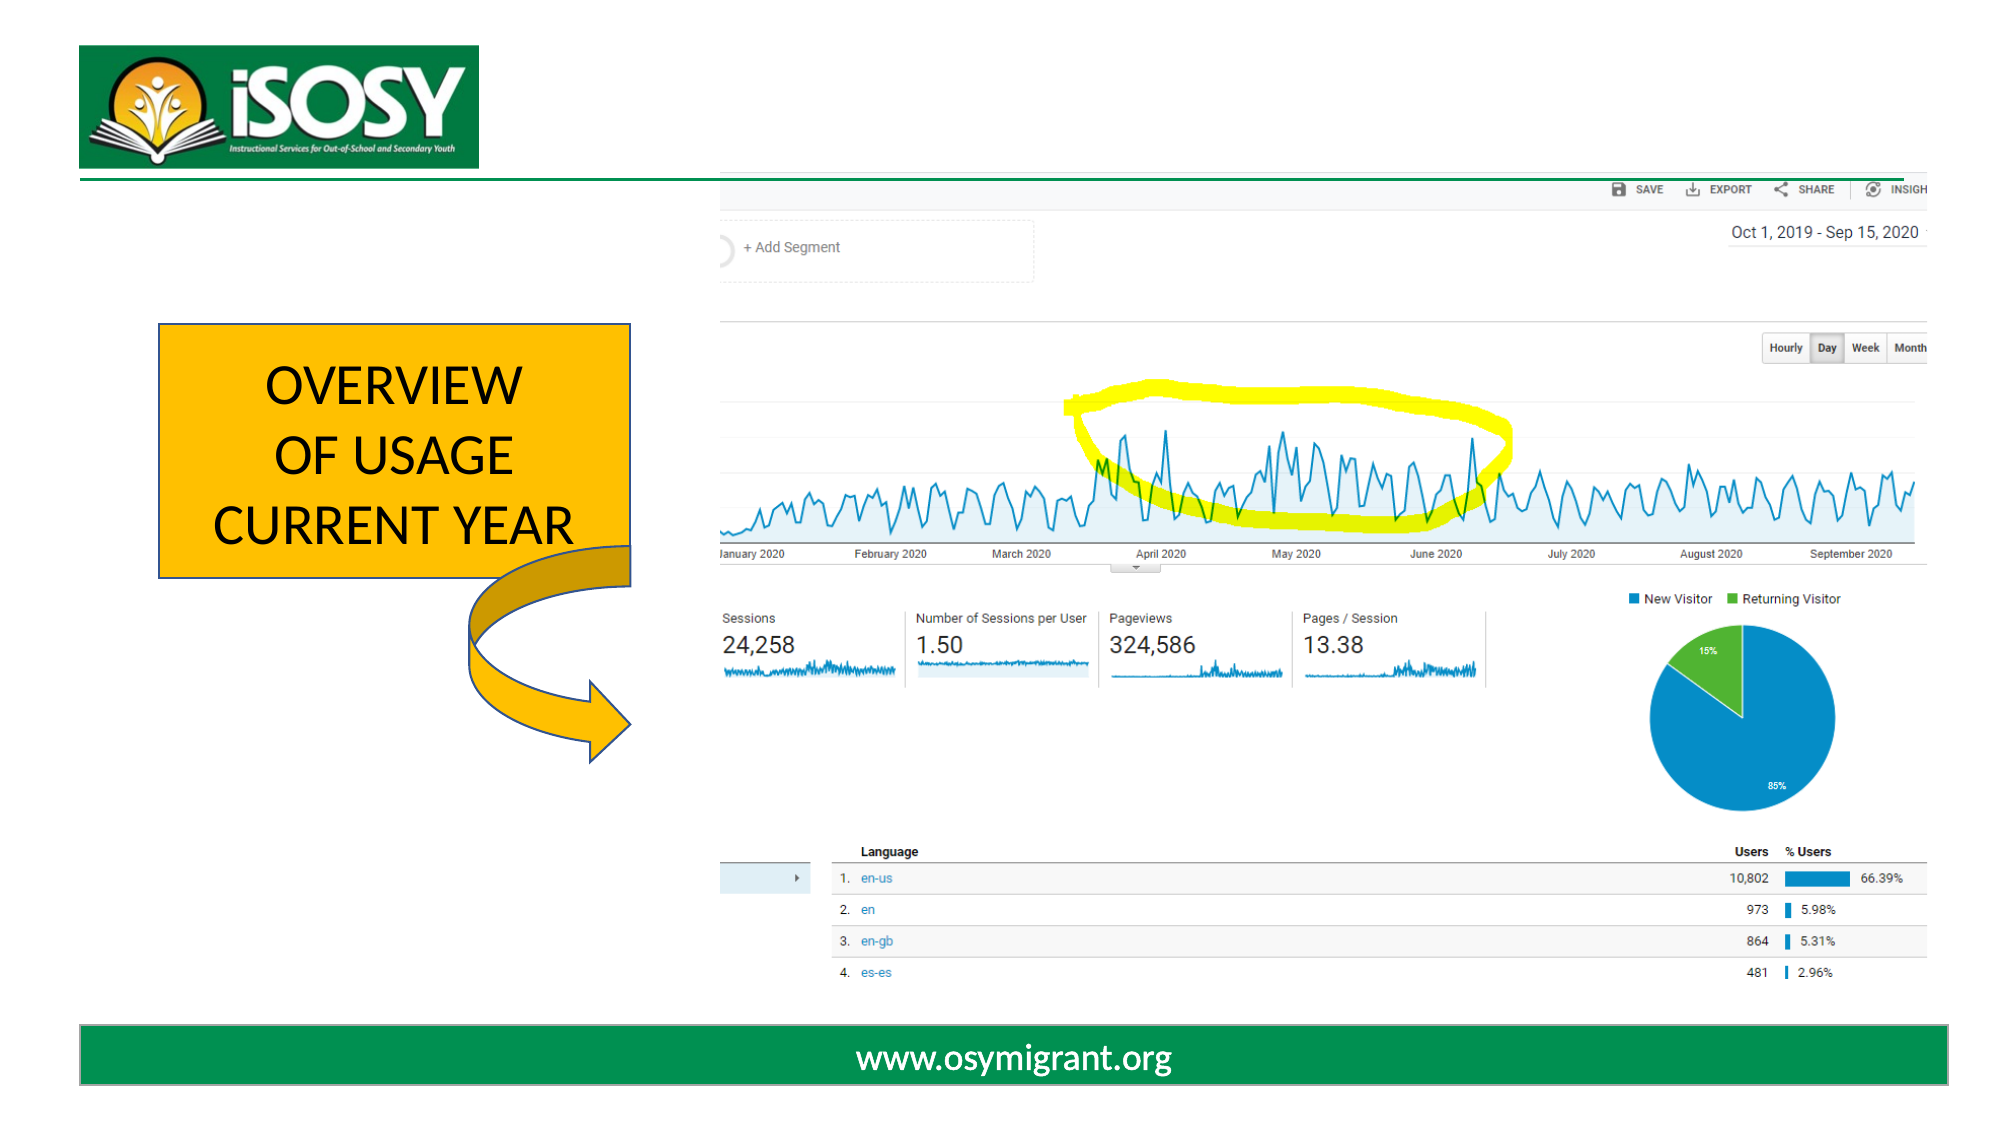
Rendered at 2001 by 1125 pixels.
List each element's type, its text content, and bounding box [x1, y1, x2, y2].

text_box [468, 545, 632, 765]
text_box www.osymigrant.org [79, 1024, 1949, 1086]
picture [79, 45, 480, 169]
picture [720, 168, 1928, 979]
text_box OVERVIEW OF USAGE CURRENT YEAR [158, 323, 631, 579]
